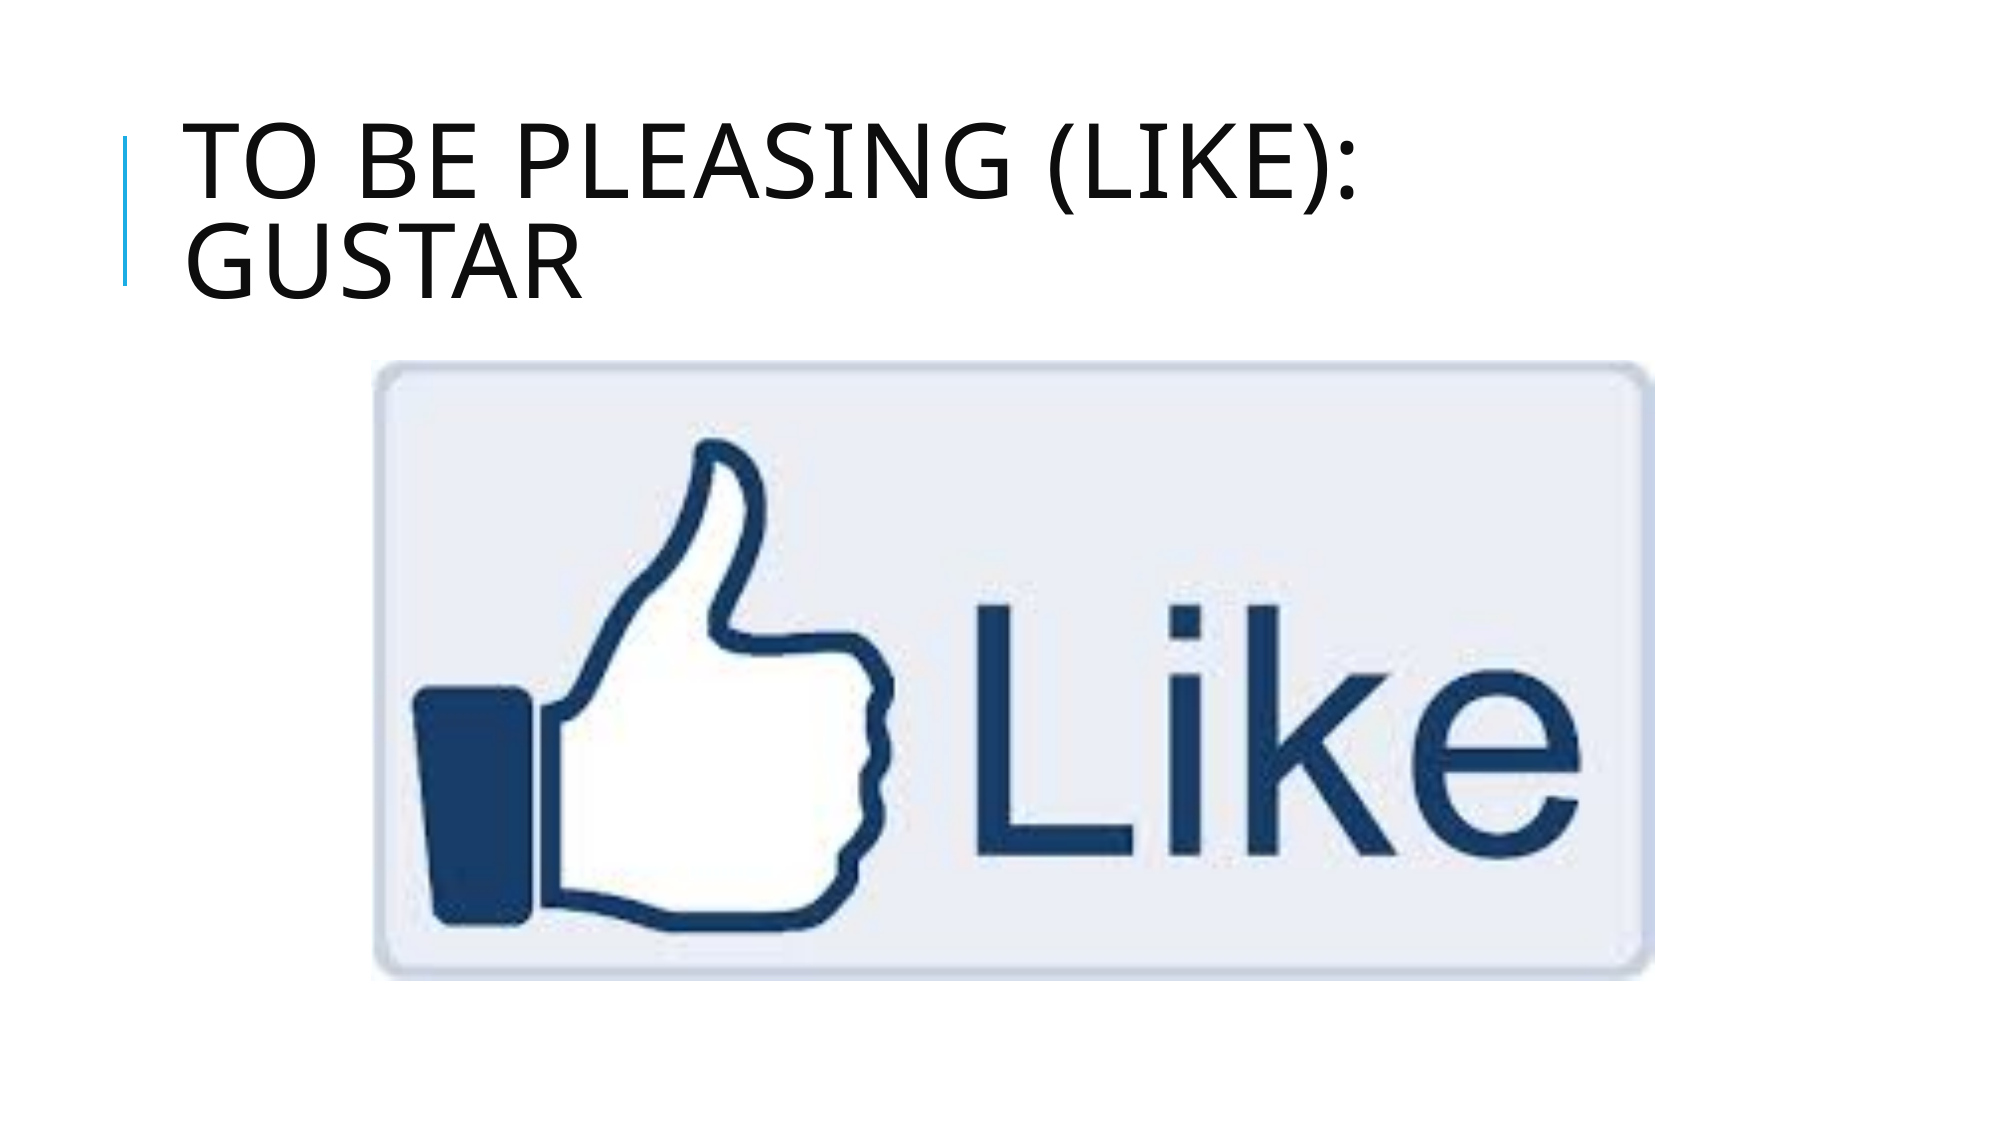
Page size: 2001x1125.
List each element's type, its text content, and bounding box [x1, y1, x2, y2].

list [370, 360, 1655, 981]
title To be pleasing (like): gustar [168, 96, 1763, 342]
